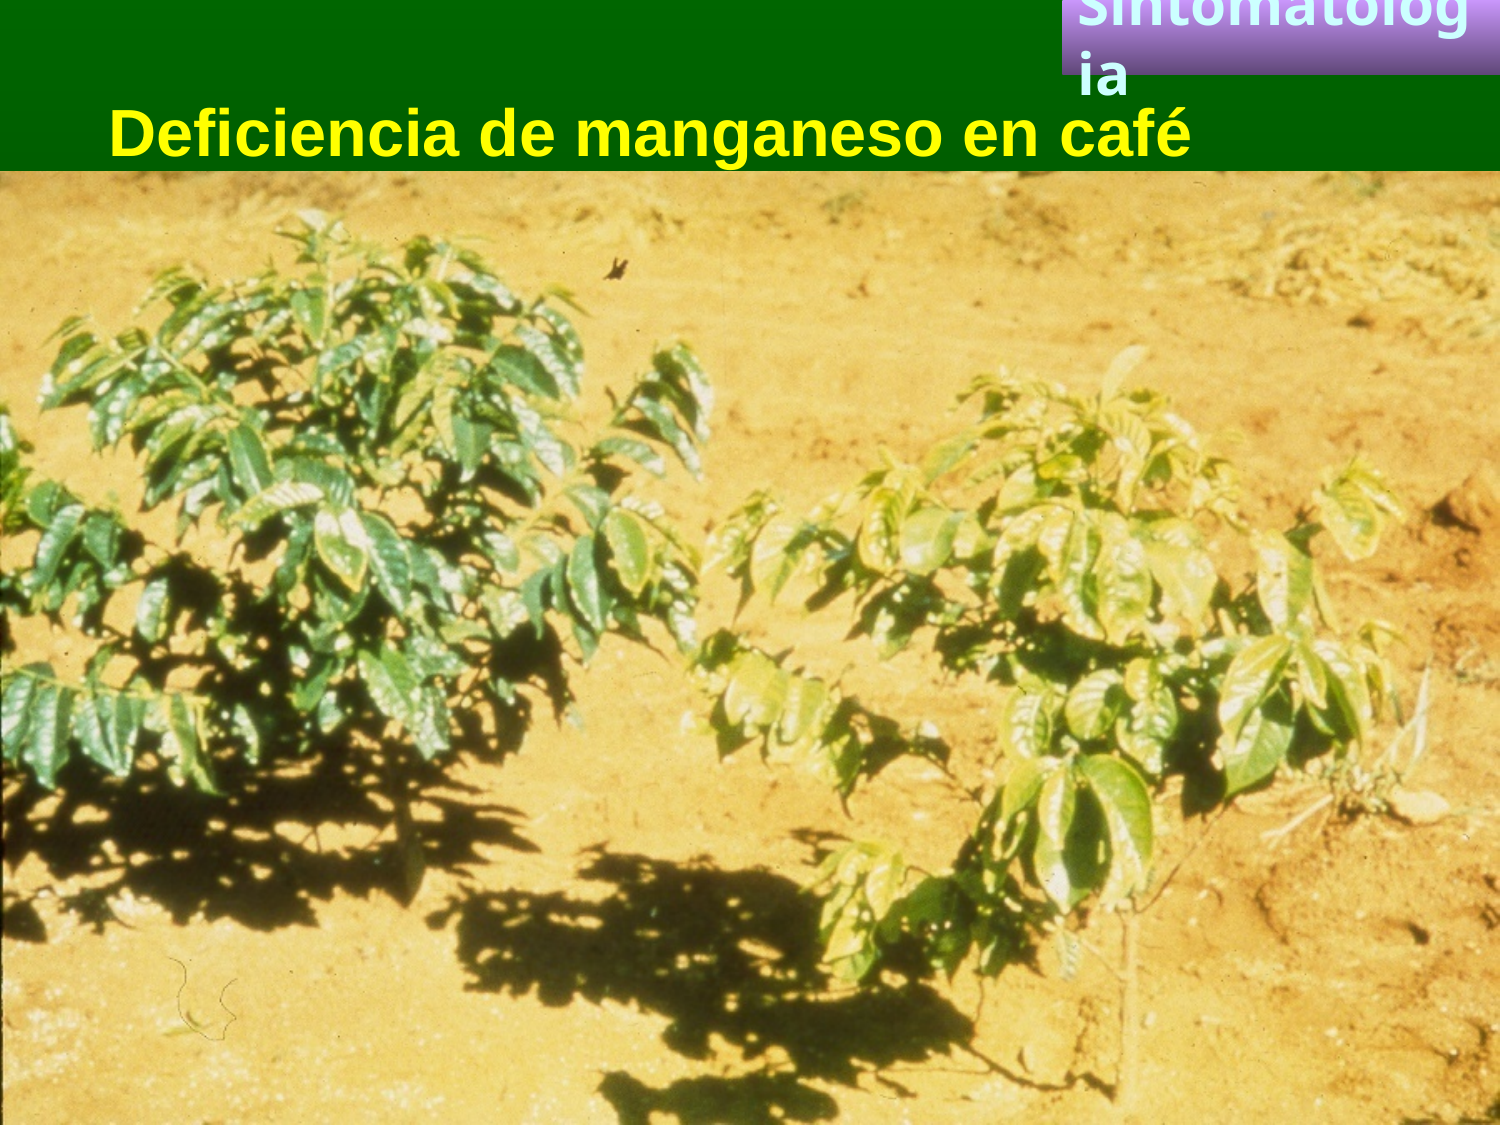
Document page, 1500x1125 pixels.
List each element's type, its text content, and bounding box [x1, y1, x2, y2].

picture [0, 171, 1500, 1125]
text_box Sintomatologia [1062, 0, 1500, 75]
text_box Deficiencia de manganeso en café [93, 81, 1243, 170]
